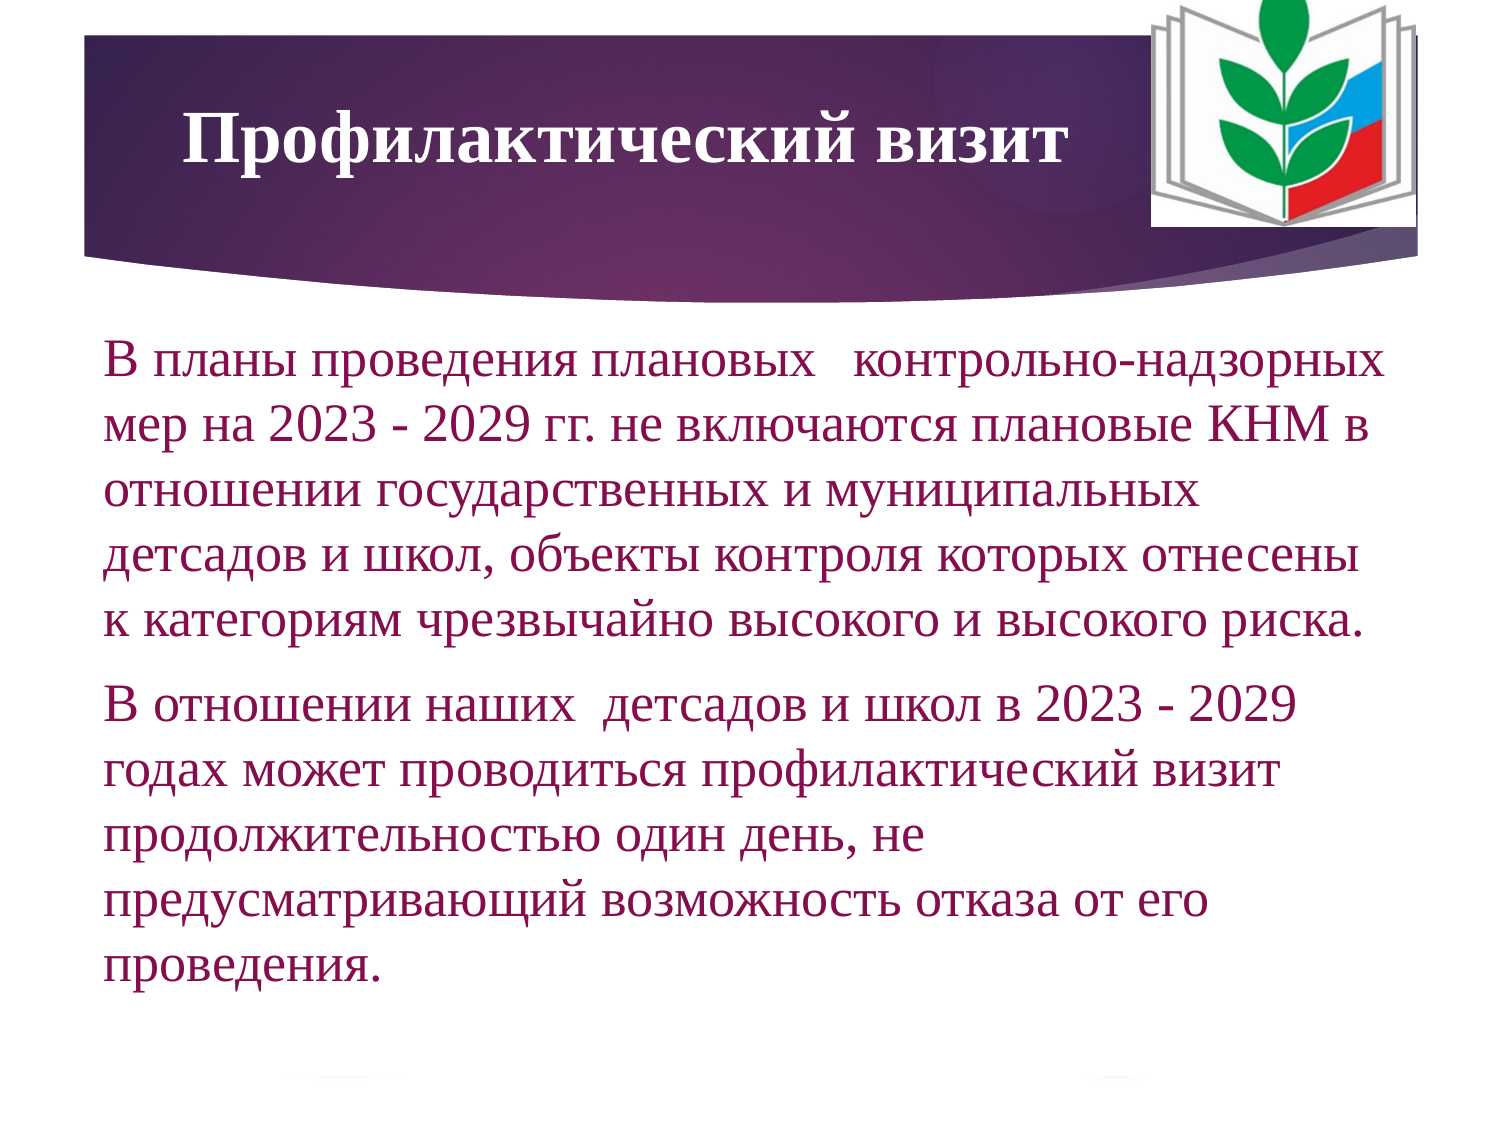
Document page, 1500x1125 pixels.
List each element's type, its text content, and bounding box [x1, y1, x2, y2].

picture [1151, 0, 1416, 227]
title Профилактический визит [112, 66, 1140, 198]
list В планы проведения плановых контрольно-надзорных мер на 2023 - 2029 гг. не включаются плановые КНМ в отношении государственных и муниципальных детсадов и школ, объекты контроля которых отнесены к категориям чрезвычайно высокого и высокого риска. В отношении наших детсадов и школ в 2023 - 2029 годах может проводиться профилактический визит продолжительностью один день, не предусматривающий возможность отказа от его проведения. [88, 314, 1416, 1083]
